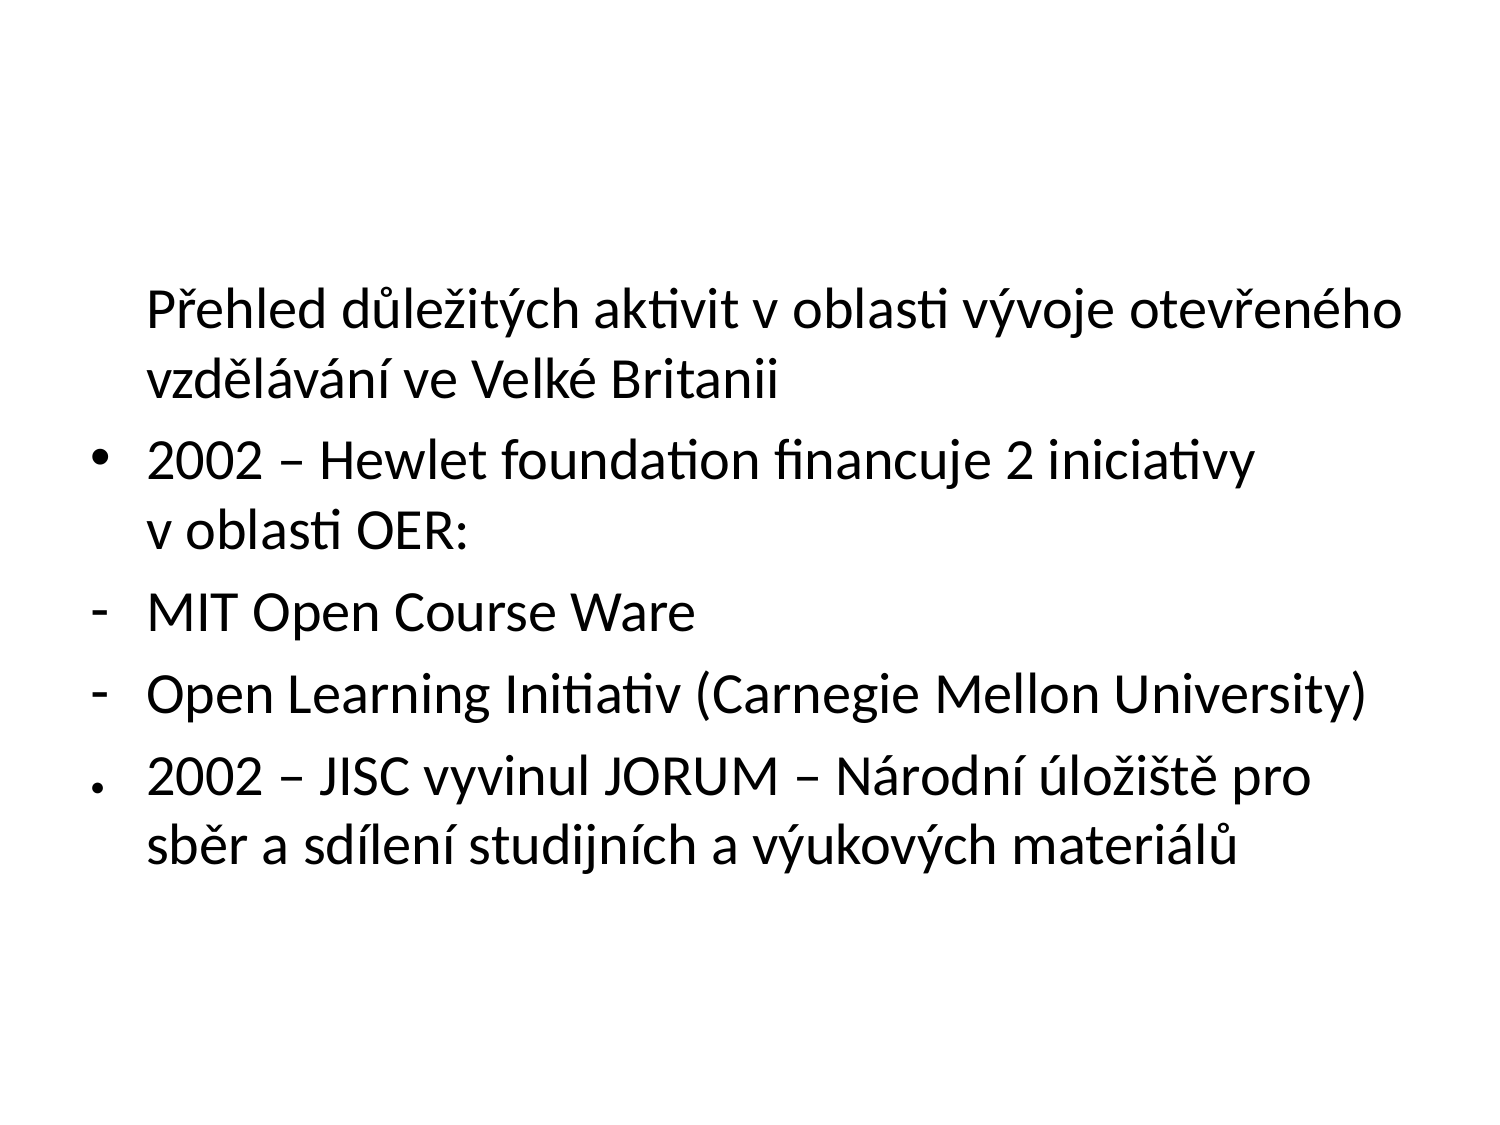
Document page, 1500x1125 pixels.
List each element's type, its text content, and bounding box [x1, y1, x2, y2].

list Přehled důležitých aktivit v oblasti vývoje otevřeného vzdělávání ve Velké Britanii 2002 – Hewlet foundation financuje 2 iniciativy v oblasti OER: MIT Open Course Ware Open Learning Initiativ (Carnegie Mellon University) ● 2002 – JISC vyvinul JORUM – Národní úložiště pro sběr a sdílení studijních a výukových materiálů [74, 262, 1426, 1006]
